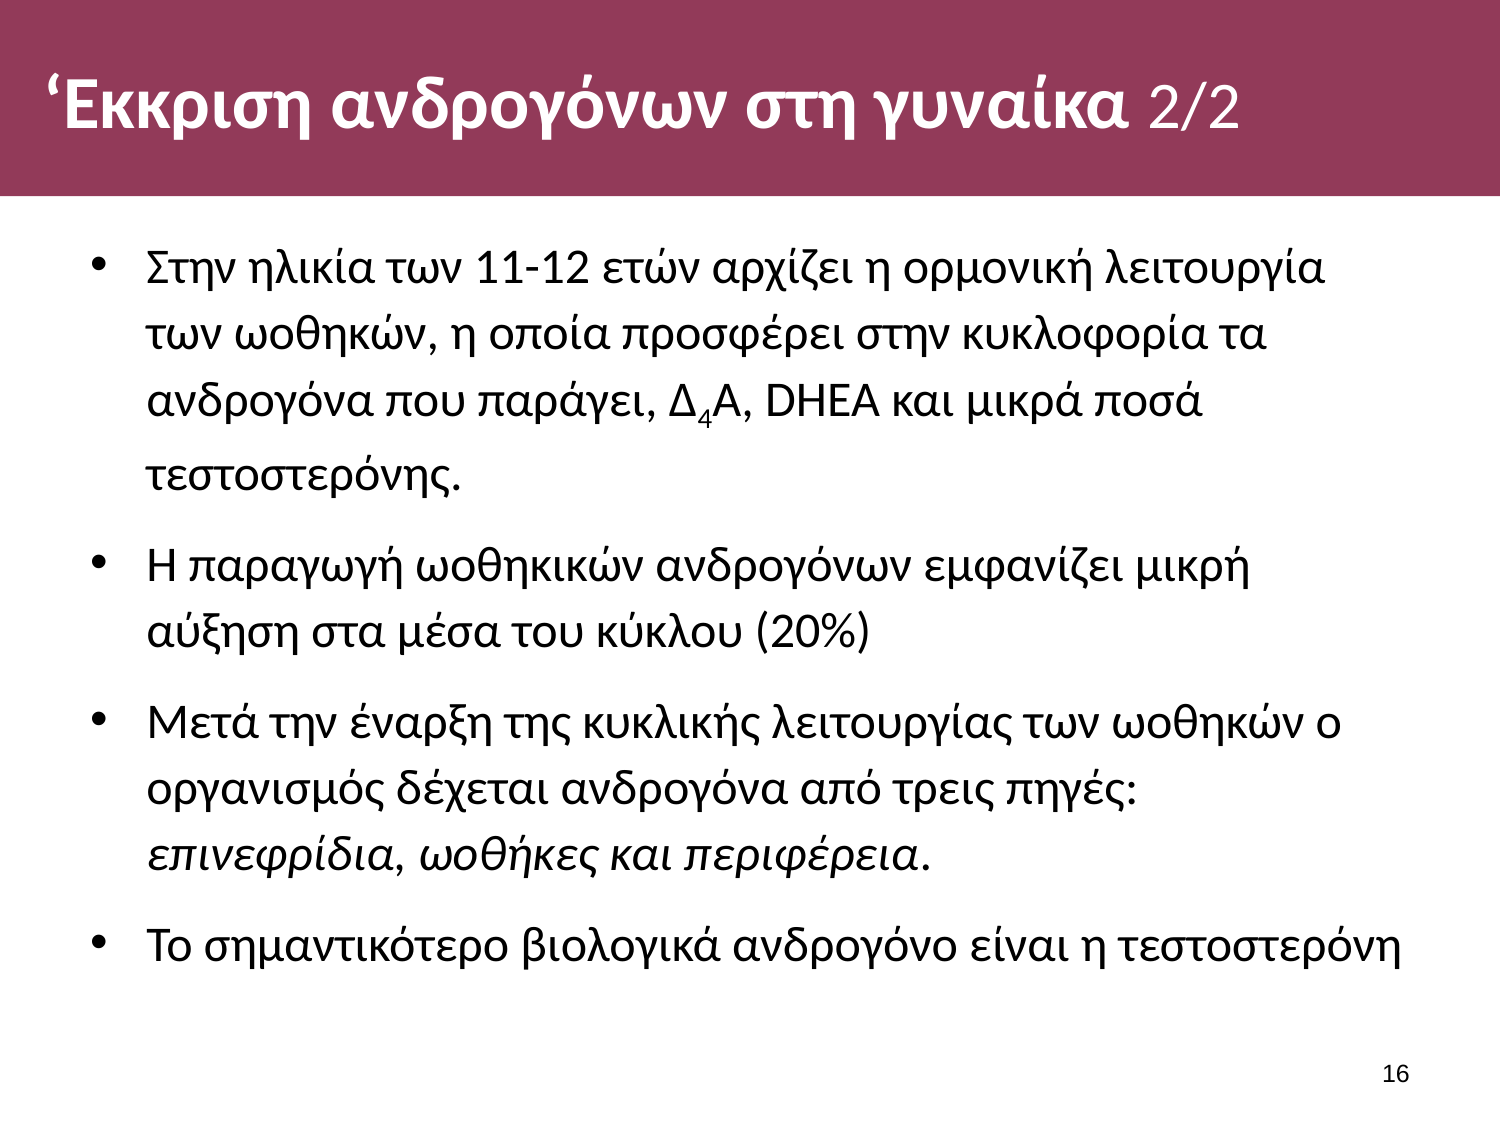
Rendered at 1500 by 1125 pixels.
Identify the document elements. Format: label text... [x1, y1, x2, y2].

slide_number 15 [1074, 1042, 1425, 1103]
title ‘Εκκριση ανδρογόνων στη γυναίκα 2/2 [0, 0, 1500, 197]
list Στην ηλικία των 11-12 ετών αρχίζει η ορμονική λειτουργία των ωοθηκών, η οποία προσφέρει στην κυκλοφορία τα ανδρογόνα που παράγει, Δ4Α, DHEA και μικρά ποσά τεστοστερόνης. Η παραγωγή ωοθηκικών ανδρογόνων εμφανίζει μικρή αύξηση στα μέσα του κύκλου (20%) Μετά την έναρξη της κυκλικής λειτουργίας των ωοθηκών ο οργανισμός δέχεται ανδρογόνα από τρεις πηγές: επινεφρίδια, ωοθήκες και περιφέρεια. Το σημαντικότερο βιολογικά ανδρογόνο είναι η τεστοστερόνη [75, 219, 1425, 1024]
